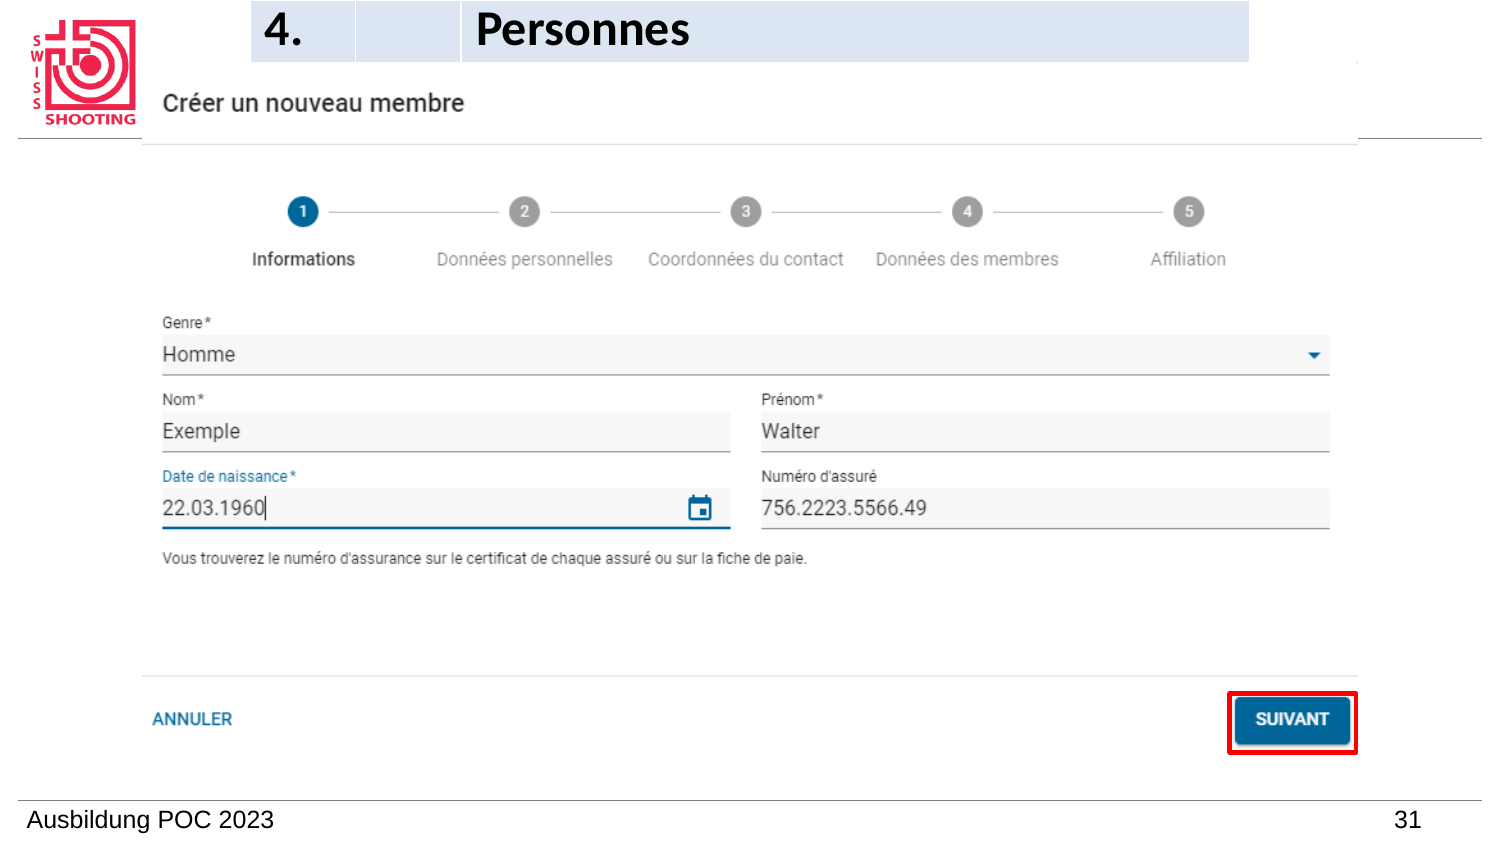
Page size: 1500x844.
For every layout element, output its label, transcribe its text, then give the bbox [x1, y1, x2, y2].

table_header Personnes [462, 1, 1249, 61]
picture [29, 20, 136, 128]
table_header 4. [251, 1, 355, 61]
table_header [356, 1, 460, 61]
picture [142, 62, 1358, 765]
